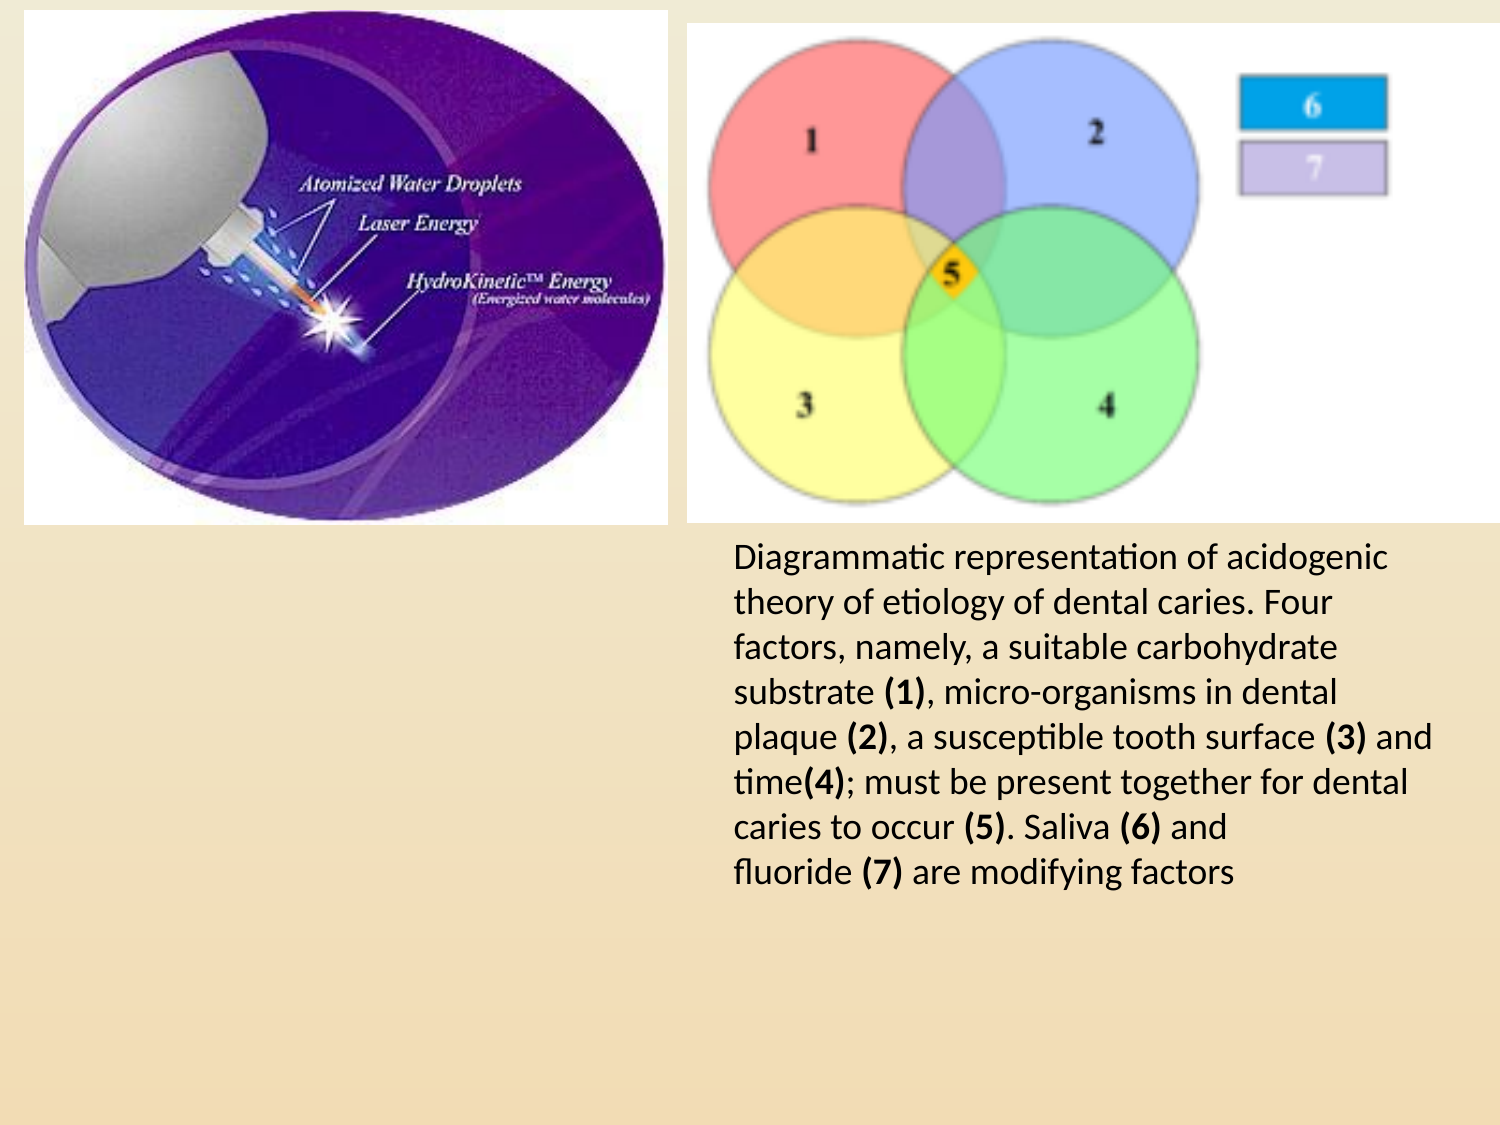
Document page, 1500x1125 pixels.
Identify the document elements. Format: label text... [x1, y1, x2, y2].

picture [687, 23, 1500, 523]
text_box Diagrammatic representation of acidogenic theory of etiology of dental caries. Four factors, namely, a suitable carbohydrate substrate (1), micro-organisms in dental plaque (2), a susceptible tooth surface (3) and time(4); must be present together for dental caries to occur (5). Saliva (6) and fluoride (7) are modifying factors [718, 532, 1469, 900]
picture [24, 10, 669, 526]
